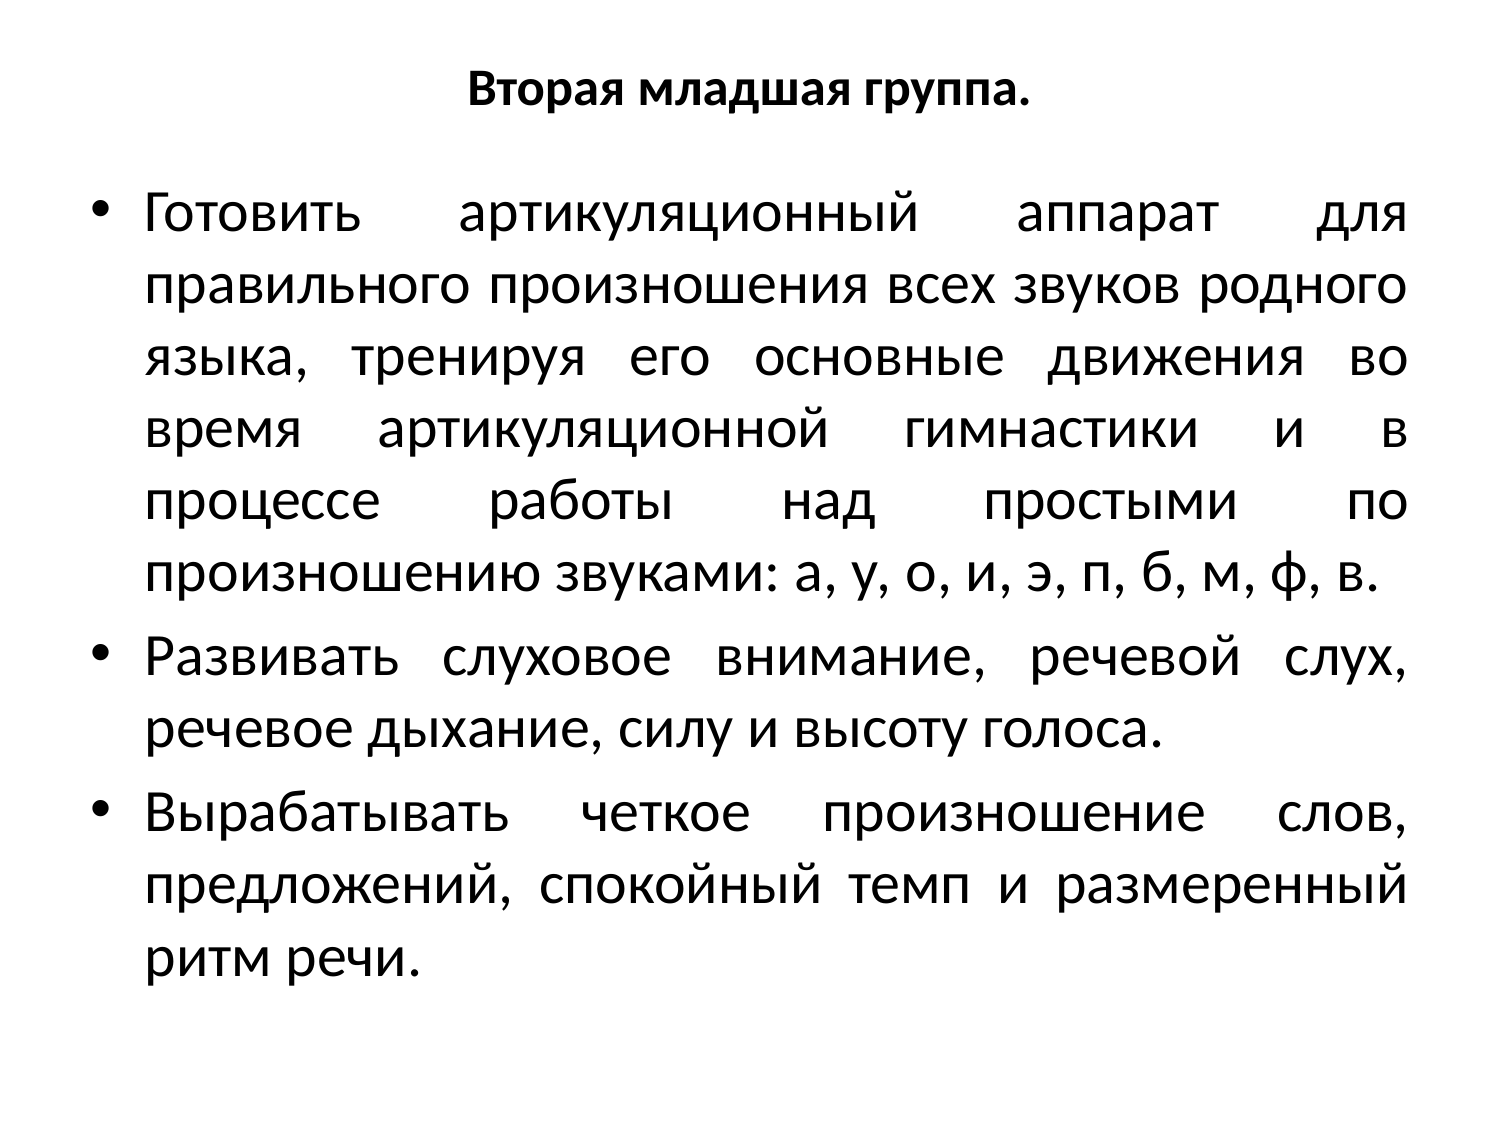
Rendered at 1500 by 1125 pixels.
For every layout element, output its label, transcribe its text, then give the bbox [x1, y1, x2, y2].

title Вторая младшая группа. [75, 45, 1425, 164]
list Готовить артикуляционный аппарат для правильного произношения всех звуков родного языка, тренируя его основные движения во время артикуляционной гимнастики и в процессе работы над простыми по произношению звуками: а, у, о, и, э, п, б, м, ф, в. Развивать слуховое внимание, речевой слух, речевое дыхание, силу и высоту голоса. Вырабатывать четкое произношение слов, предложений, спокойный темп и размеренный ритм речи. [75, 164, 1425, 1005]
